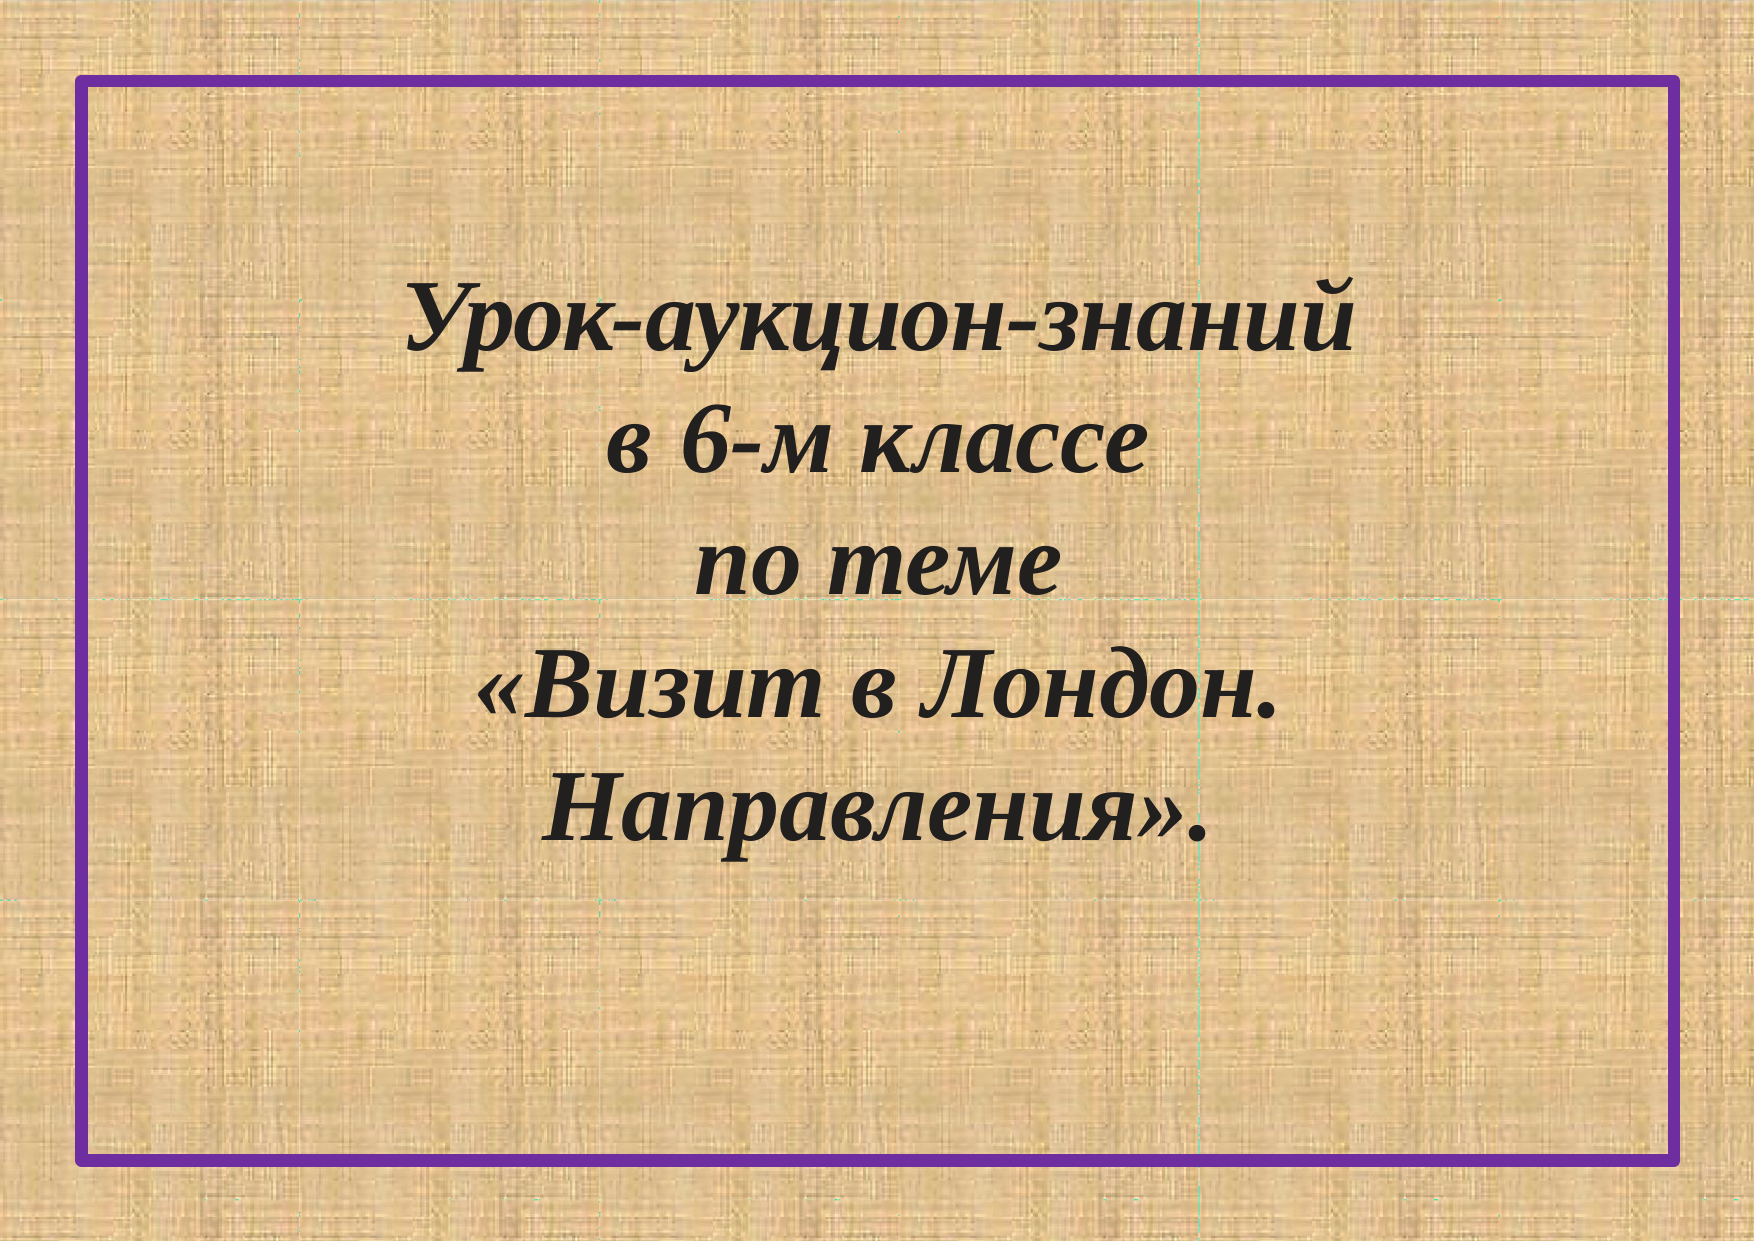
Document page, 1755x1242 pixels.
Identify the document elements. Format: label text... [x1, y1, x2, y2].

picture [0, 0, 1754, 1241]
text_box Урок-аукцион-знаний в 6-м классе по теме «Визит в Лондон. Направления». [391, 245, 1365, 861]
